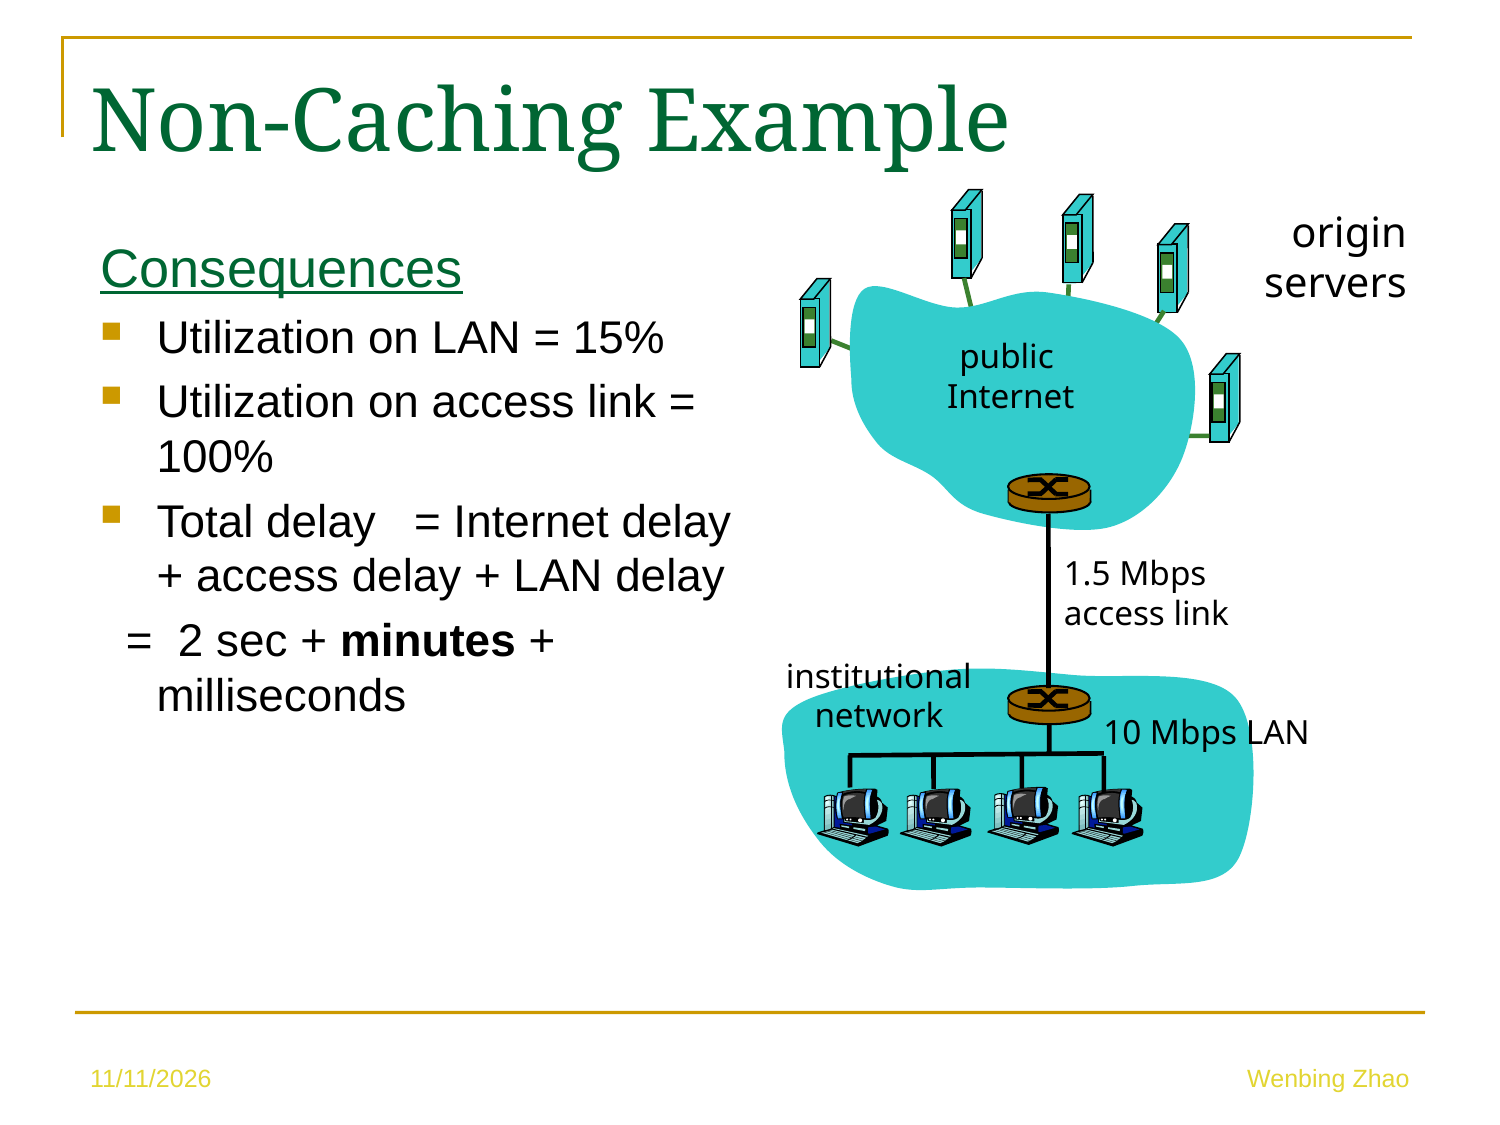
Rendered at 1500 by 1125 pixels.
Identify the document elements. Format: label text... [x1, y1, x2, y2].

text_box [799, 278, 831, 368]
text_box [783, 668, 1254, 891]
text_box [849, 286, 1196, 530]
text_box 10 Mbps LAN [1088, 704, 1325, 759]
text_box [1209, 353, 1241, 443]
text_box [899, 787, 973, 847]
title Non-Caching Example [75, 23, 1425, 211]
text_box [951, 189, 983, 279]
text_box 1.5 Mbps access link [1049, 545, 1245, 640]
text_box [1157, 223, 1189, 314]
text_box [1062, 193, 1094, 284]
slide_number Wenbing Zhao [1074, 1024, 1426, 1101]
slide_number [74, 1024, 426, 1101]
list Consequences Utilization on LAN = 15% Utilization on access link = 100% Total delay = Internet delay + access delay + LAN delay = 2 sec + minutes + milliseconds [85, 226, 769, 989]
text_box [986, 786, 1061, 846]
text_box origin servers [1249, 198, 1422, 313]
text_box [1071, 787, 1145, 847]
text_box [1007, 685, 1091, 725]
text_box institutional network [770, 647, 987, 742]
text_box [1007, 473, 1091, 513]
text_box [816, 787, 891, 847]
text_box public Internet [923, 327, 1090, 423]
